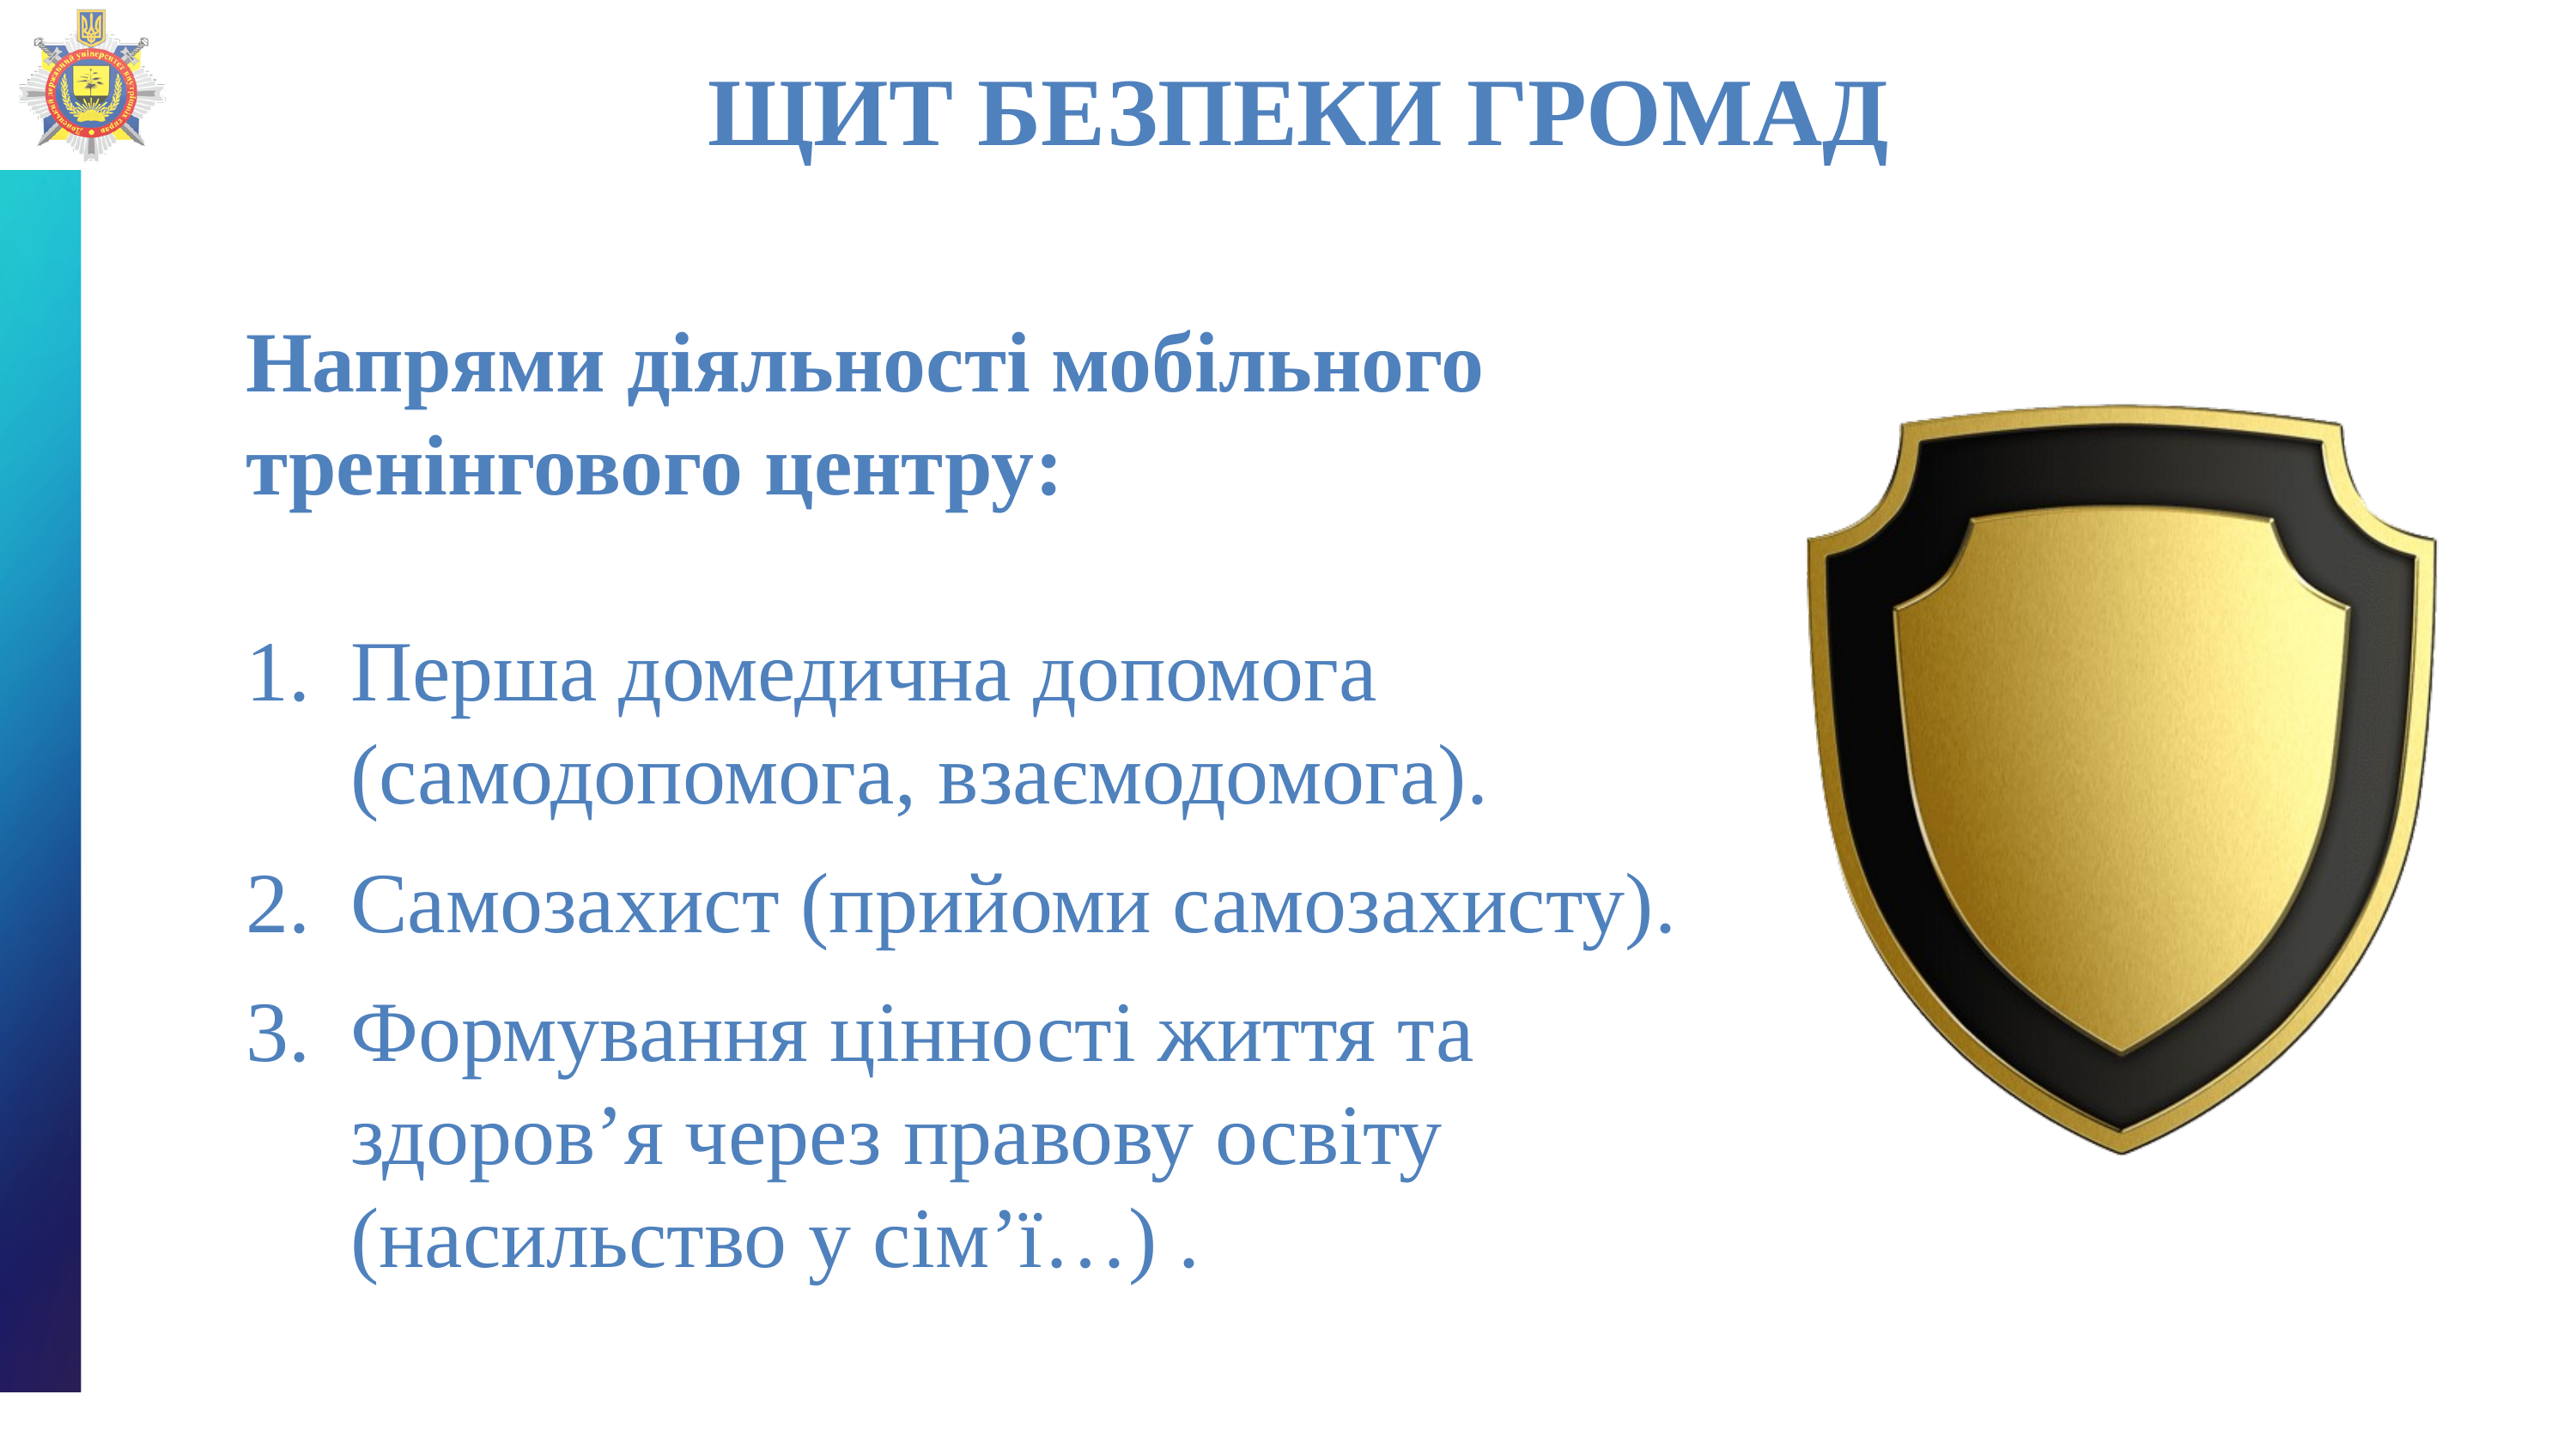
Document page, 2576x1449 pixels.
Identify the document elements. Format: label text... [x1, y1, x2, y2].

text_box Напрями діяльності мобільного тренінгового центру: Перша домедична допомога (самодопомога, взаємодомога). Самозахист (прийоми самозахисту). Формування цінності життя та здоров’я через правову освіту (насильство у сім’ї…) . [233, 300, 1711, 1291]
picture [1754, 366, 2493, 1197]
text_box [0, 170, 82, 1392]
picture [9, 0, 173, 171]
text_box ЩИТ БЕЗПЕКИ ГРОМАД [529, 42, 2046, 172]
